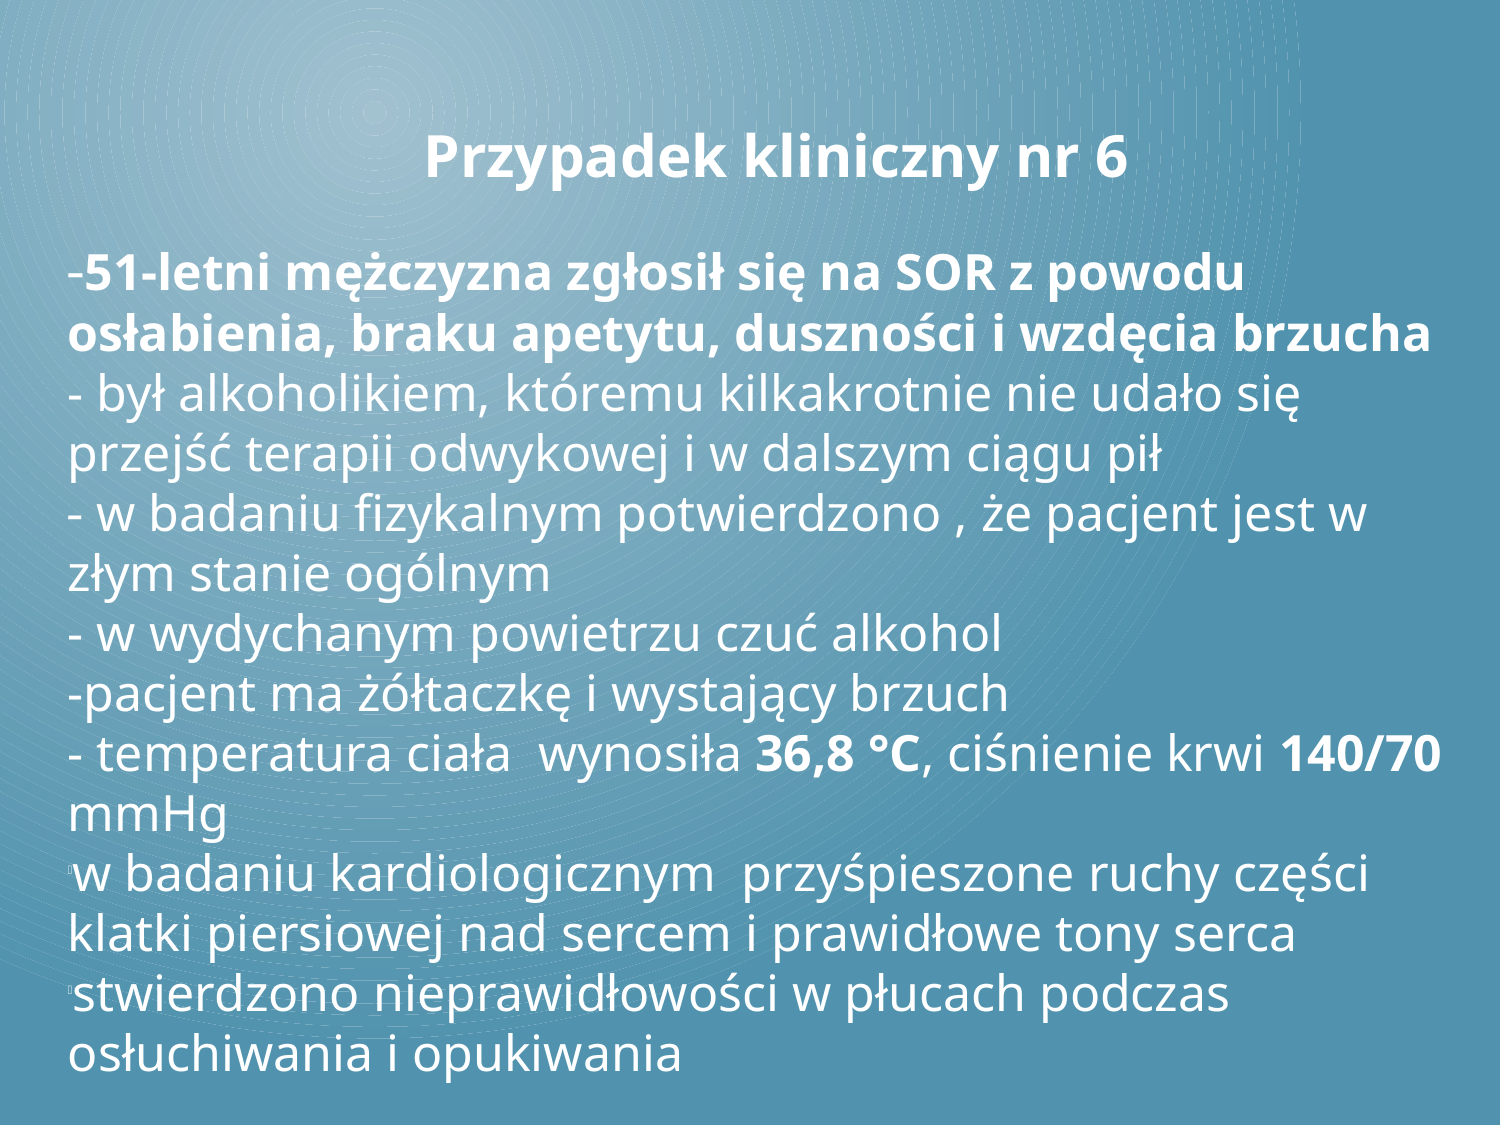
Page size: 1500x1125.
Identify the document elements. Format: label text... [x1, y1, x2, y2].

text_box Przypadek kliniczny nr 6 [135, 54, 1430, 203]
text_box -51-letni mężczyzna zgłosił się na SOR z powodu osłabienia, braku apetytu, duszności i wzdęcia brzucha - był alkoholikiem, któremu kilkakrotnie nie udało się przejść terapii odwykowej i w dalszym ciągu pił - w badaniu fizykalnym potwierdzono , że pacjent jest w złym stanie ogólnym - w wydychanym powietrzu czuć alkohol -pacjent ma żółtaczkę i wystający brzuch - temperatura ciała wynosiła 36,8 °C, ciśnienie krwi 140/70 mmHg w badaniu kardiologicznym przyśpieszone ruchy części klatki piersiowej nad sercem i prawidłowe tony serca stwierdzono nieprawidłowości w płucach podczas osłuchiwania i opukiwania [53, 228, 1459, 1106]
